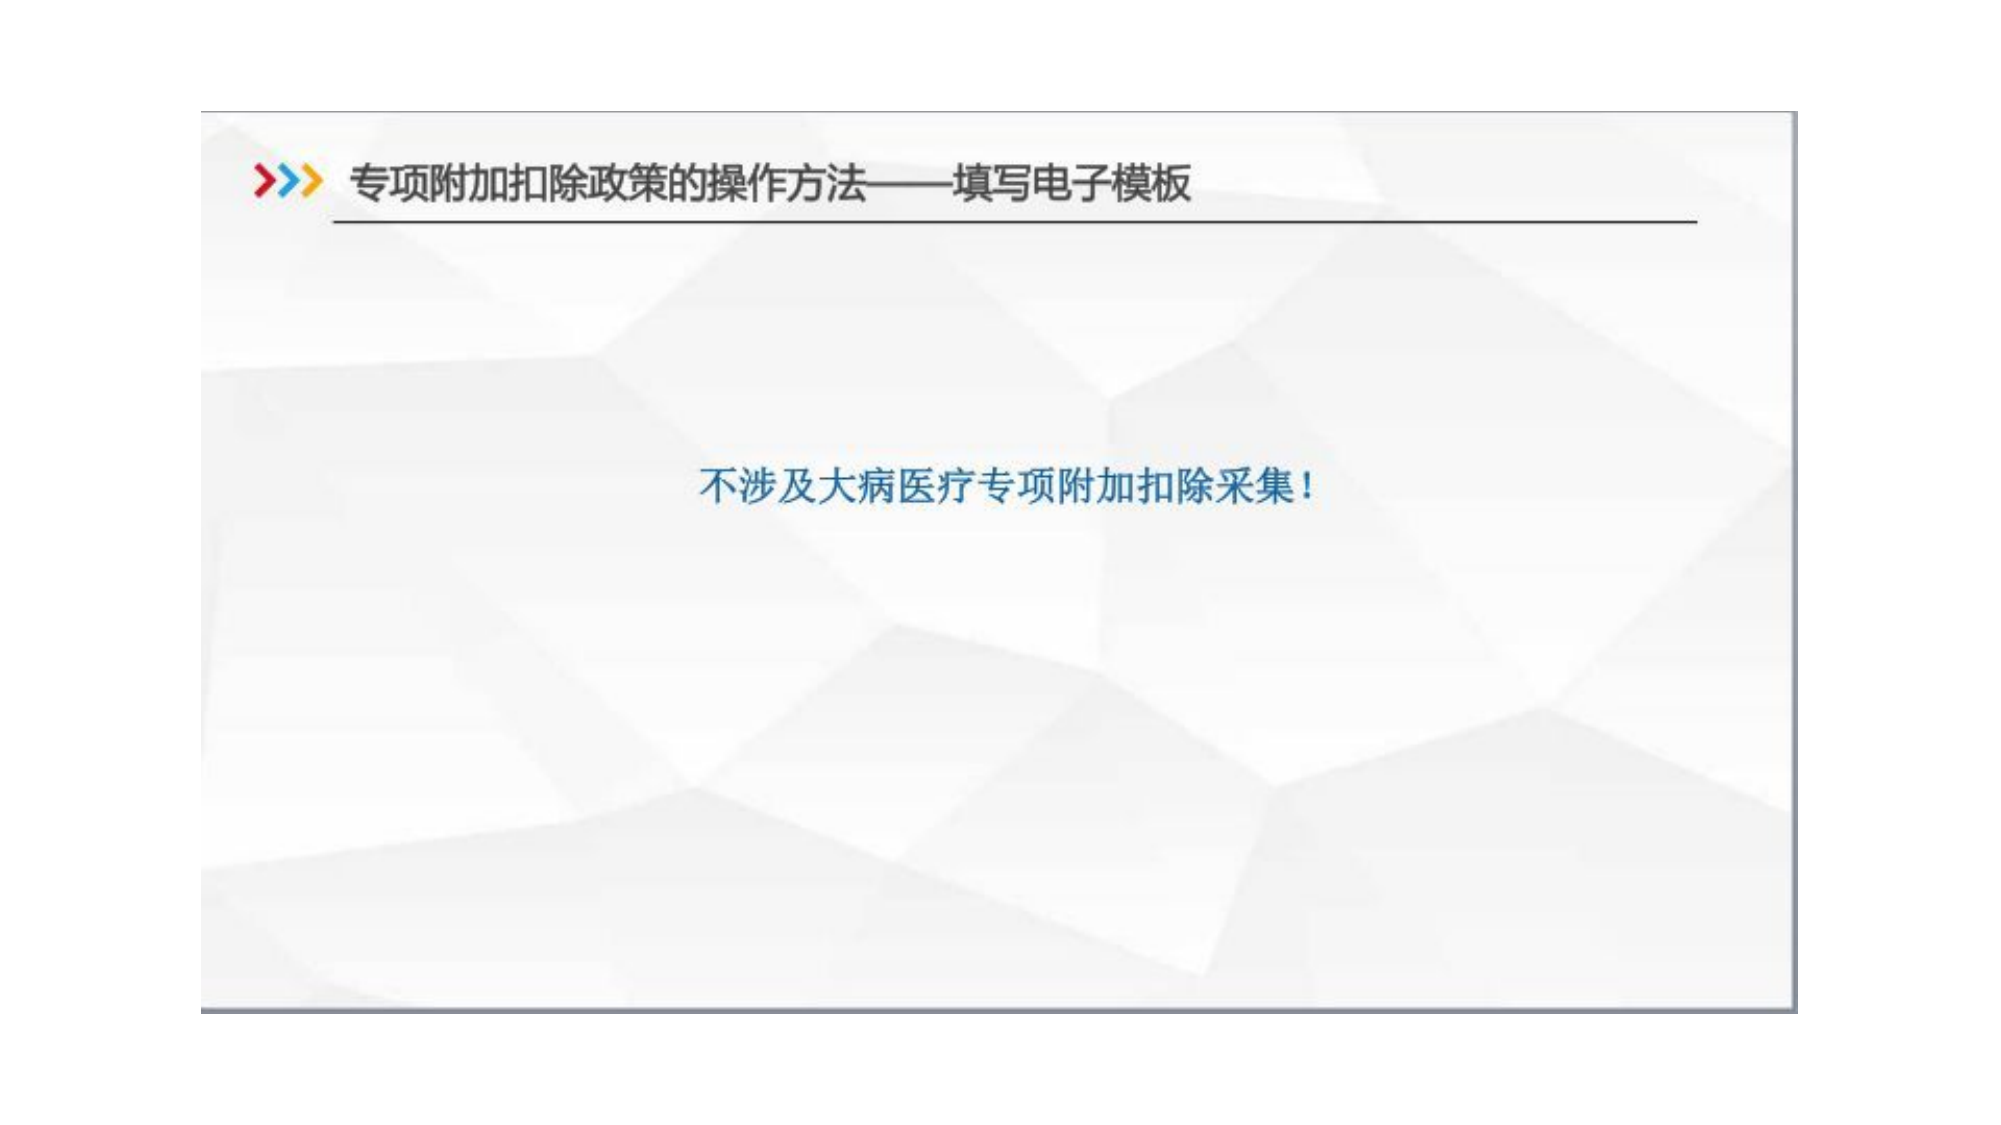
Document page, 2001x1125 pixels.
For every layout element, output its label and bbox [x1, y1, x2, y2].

picture [201, 111, 1798, 1014]
